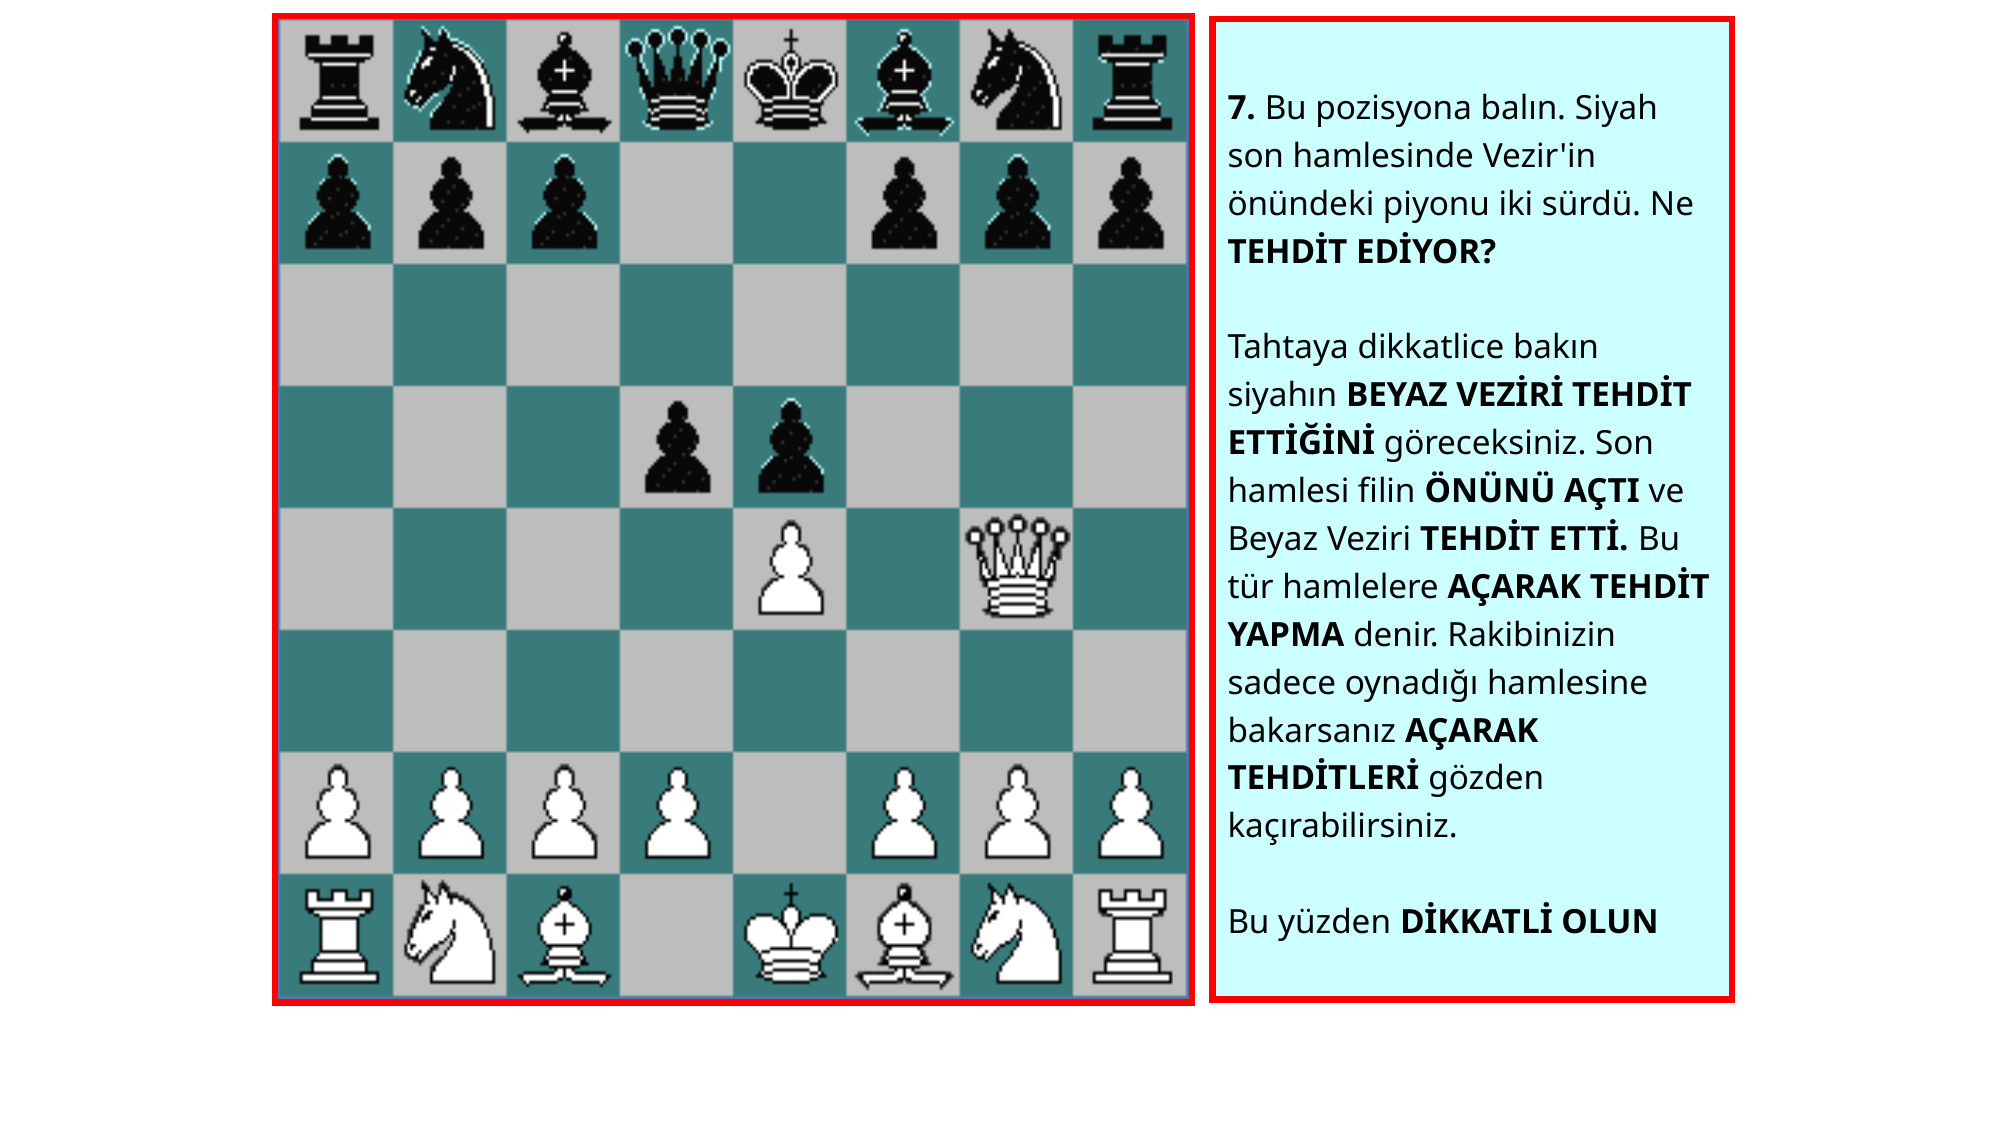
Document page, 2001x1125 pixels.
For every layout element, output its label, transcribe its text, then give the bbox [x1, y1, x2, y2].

title 7. Bu pozisyona balın. Siyah son hamlesinde Vezir'in önündeki piyonu iki sürdü. Ne TEHDİT EDİYOR? Tahtaya dikkatlice bakın siyahın BEYAZ VEZİRİ TEHDİT ETTİĞİNİ göreceksiniz. Son hamlesi filin ÖNÜNÜ AÇTI ve Beyaz Veziri TEHDİT ETTİ. Bu tür hamlelere AÇARAK TEHDİT YAPMA denir. Rakibinizin sadece oynadığı hamlesine bakarsanız AÇARAK TEHDİTLERİ gözden kaçırabilirsiniz. Bu yüzden DİKKATLİ OLUN [1212, 19, 1733, 1000]
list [278, 18, 1190, 1000]
